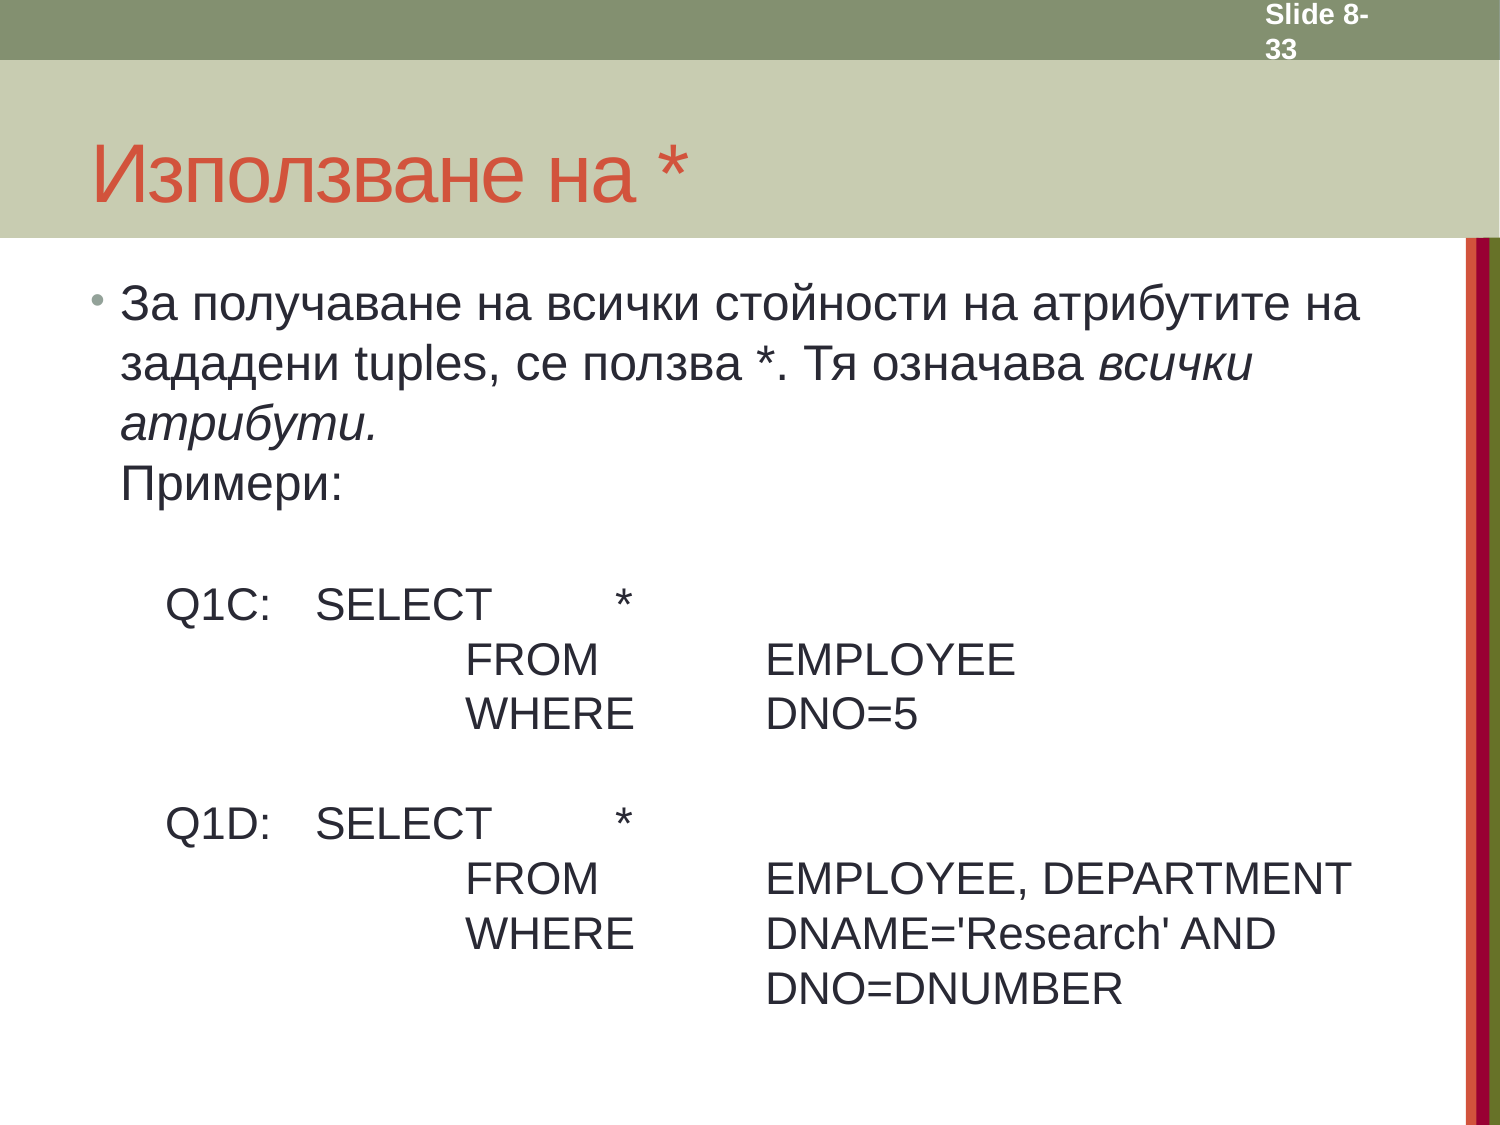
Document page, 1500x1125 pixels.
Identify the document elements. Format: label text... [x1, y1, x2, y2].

slide_number Slide 8- 33 [1250, 3, 1425, 57]
title Използване на * [75, 87, 1425, 250]
list За получаване на всички стойности на атрибутите на зададени tuples, се ползва *. Тя означава всички атрибути. Примери: Q1C: SELECT * FROM EMPLOYEE WHERE DNO=5 Q1D: SELECT * FROM EMPLOYEE, DEPARTMENT WHERE DNAME='Research' AND DNO=DNUMBER [75, 262, 1425, 1063]
